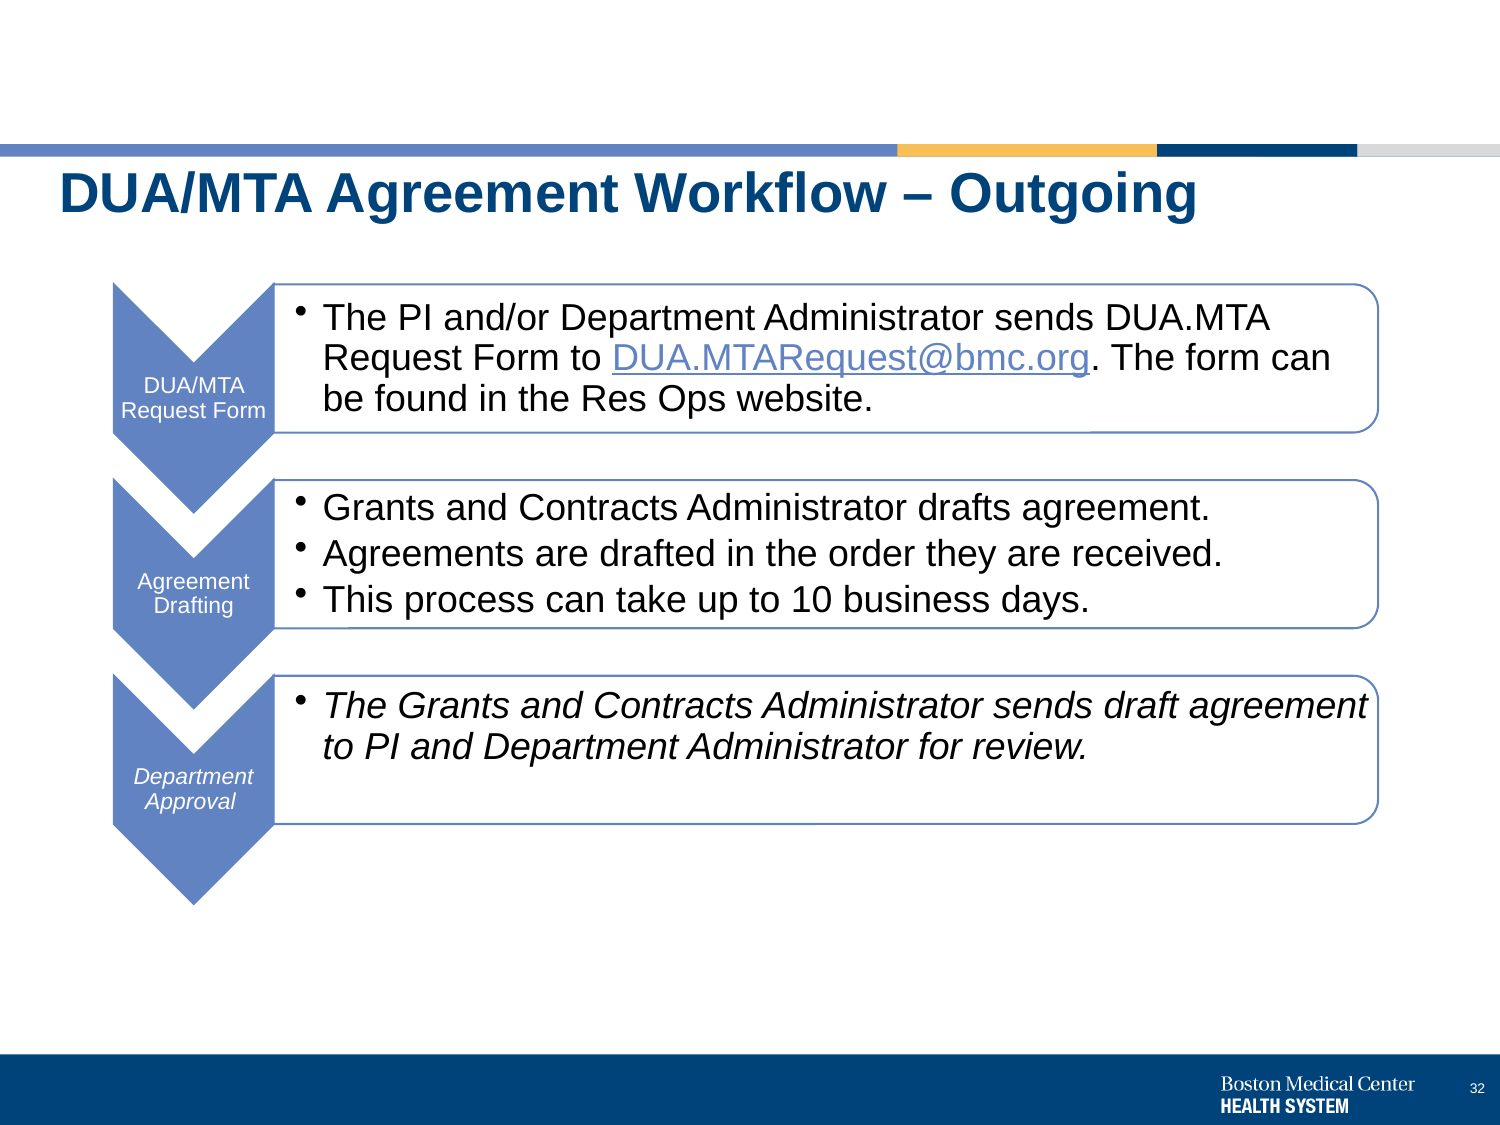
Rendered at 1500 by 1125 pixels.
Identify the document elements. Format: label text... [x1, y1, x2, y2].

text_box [113, 284, 1379, 905]
picture [1220, 1073, 1415, 1118]
text_box DUA/MTA Agreement Workflow – Outgoing [48, 159, 1484, 231]
